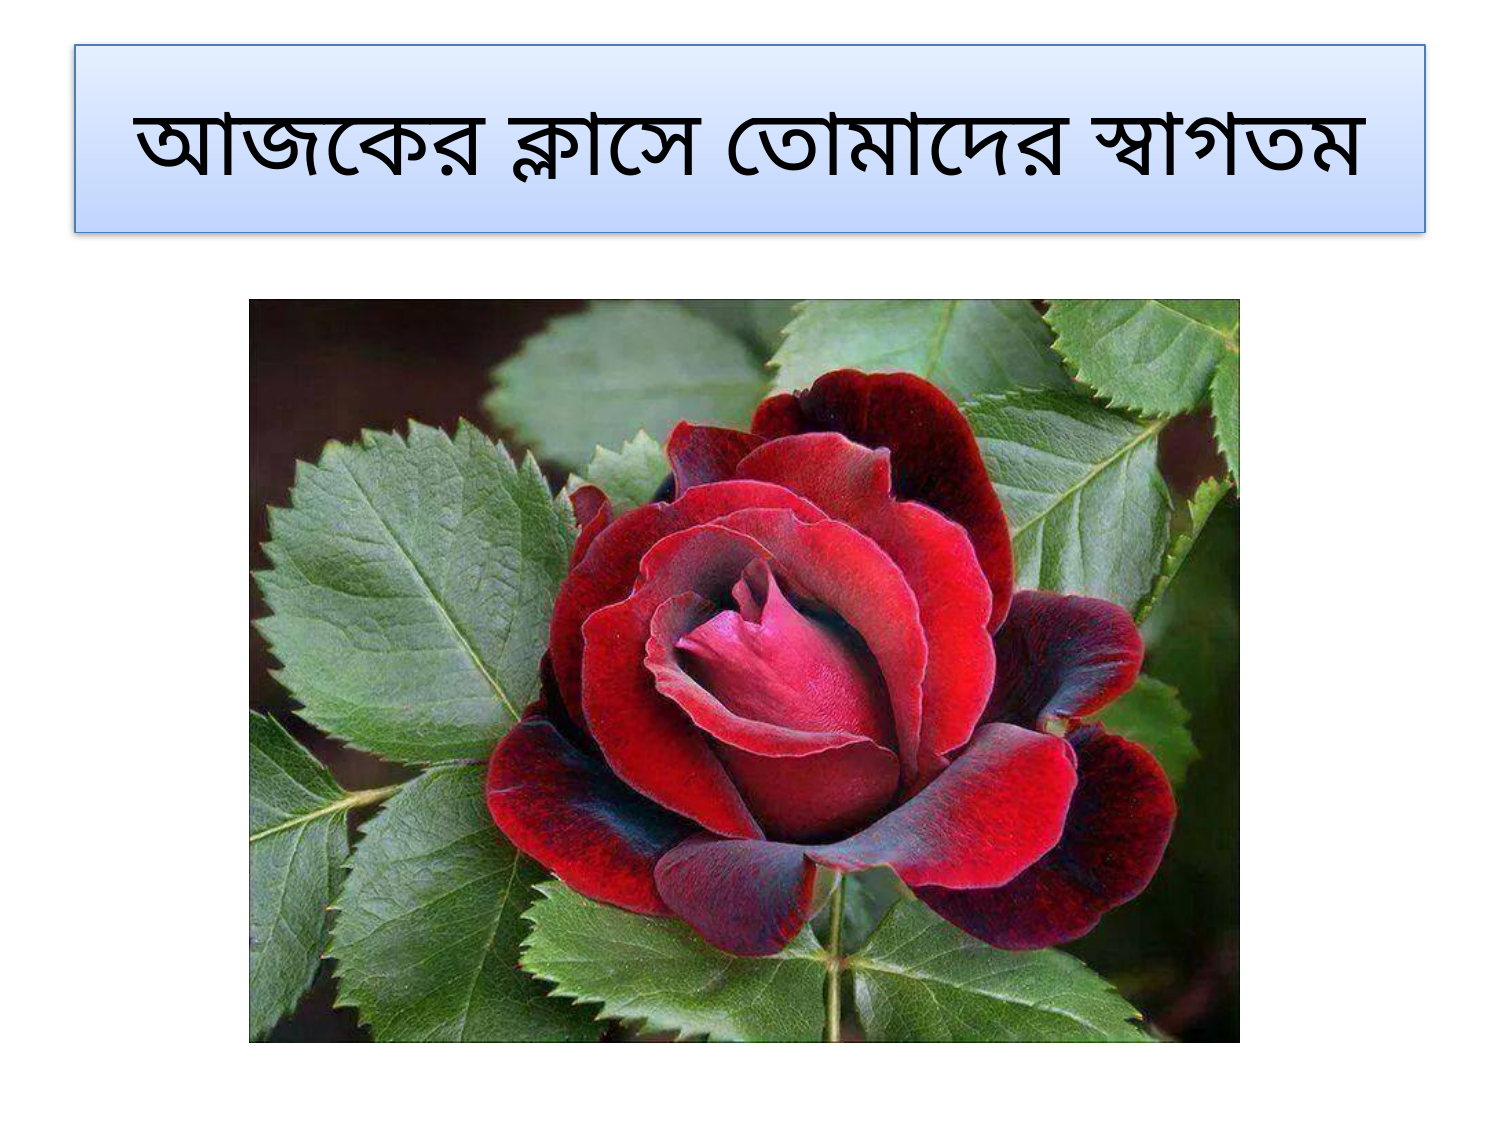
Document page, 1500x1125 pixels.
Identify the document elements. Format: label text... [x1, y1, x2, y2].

title আজকের ক্লাসে তোমাদের স্বাগতম [74, 44, 1426, 233]
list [249, 299, 1241, 1043]
